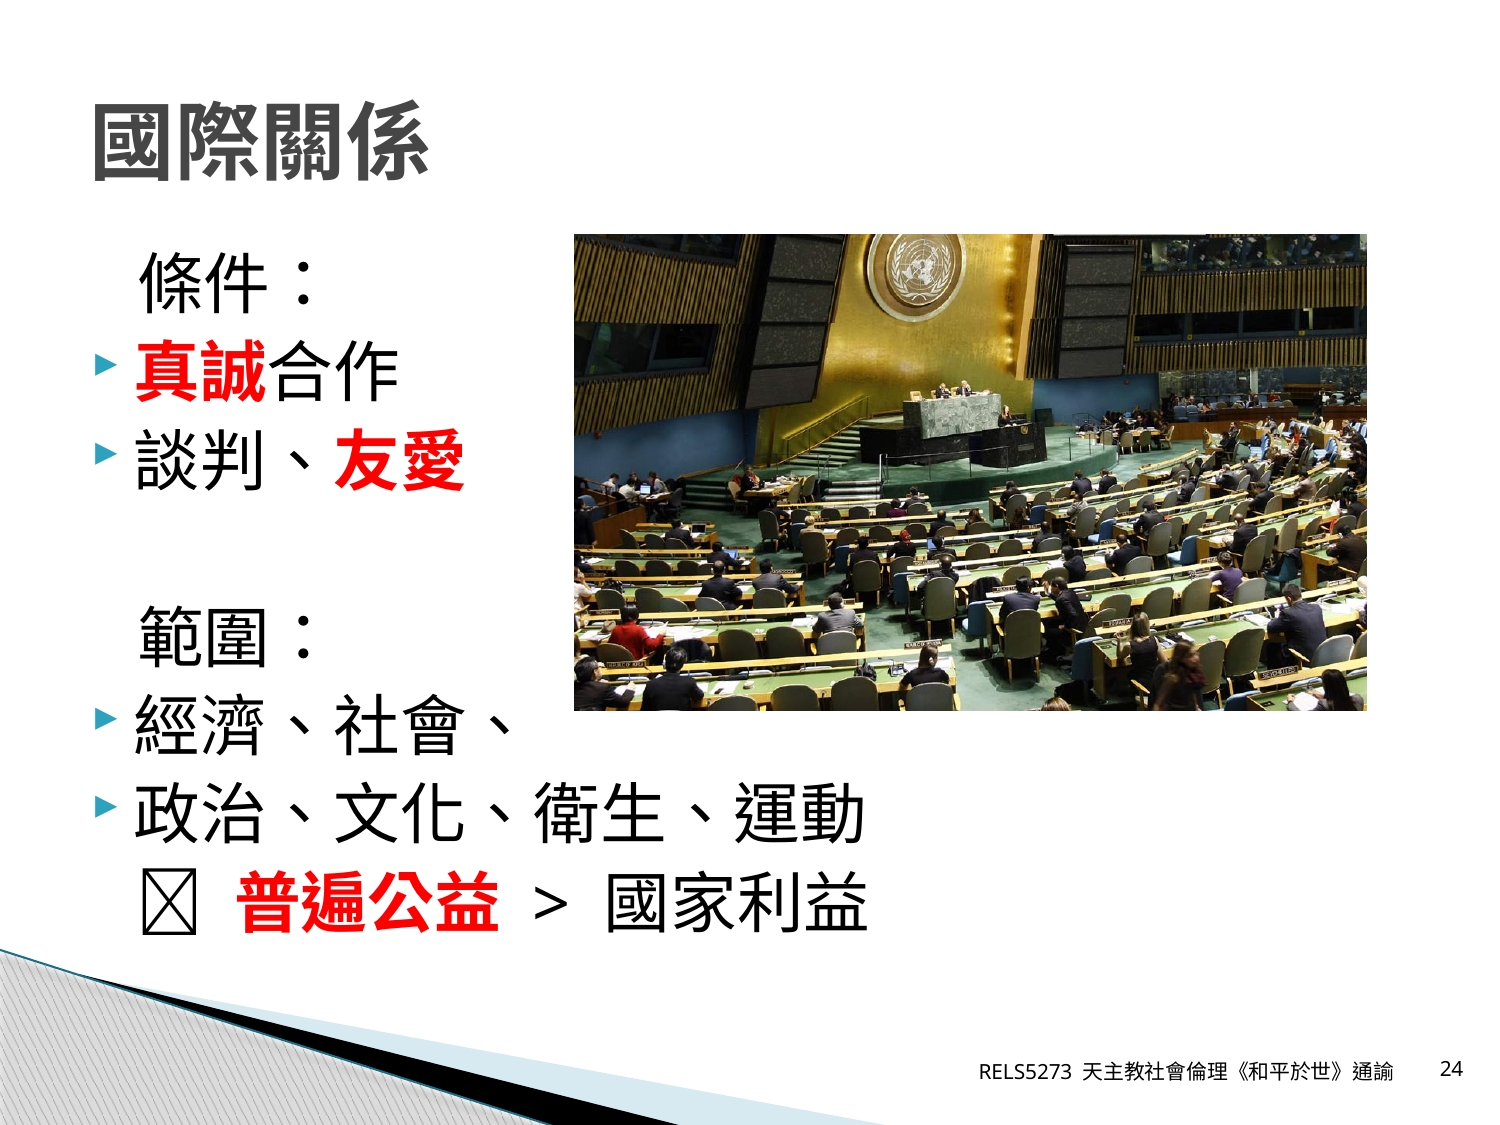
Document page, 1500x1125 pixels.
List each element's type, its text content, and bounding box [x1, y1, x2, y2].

list 條件： 真誠合作 談判、友愛 範圍： 經濟、社會、 政治、文化、衛生、運動  普遍公益 > 國家利益 [58, 234, 1449, 1102]
slide_number 24 [1417, 1031, 1478, 1092]
picture [573, 234, 1367, 712]
title 國際關係 [75, 45, 1425, 233]
footer RELS5273 天主教社會倫理《和平於世》通諭 [937, 1031, 1409, 1092]
